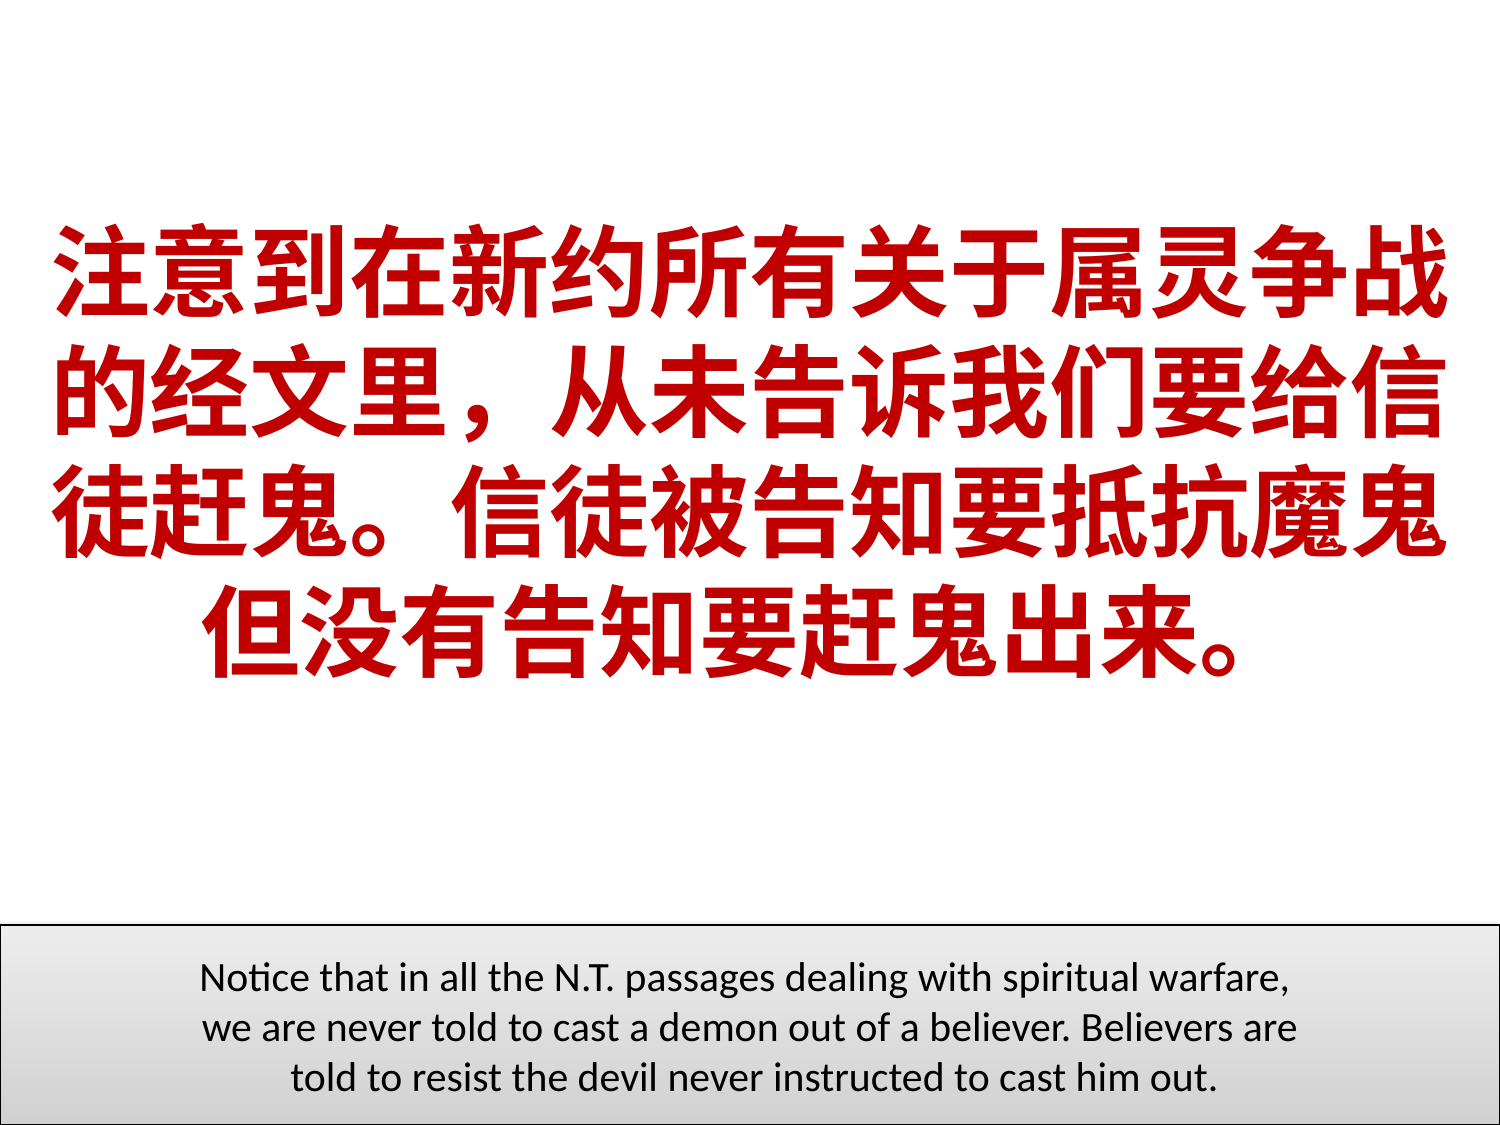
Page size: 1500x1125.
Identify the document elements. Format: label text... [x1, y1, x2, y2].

text_box 注意到在新约所有关于属灵争战的经文里，从未告诉我们要给信徒赶鬼。信徒被告知要抵抗魔鬼但没有告知要赶鬼出来。 [0, 0, 1500, 902]
text_box Notice that in all the N.T. passages dealing with spiritual warfare, we are never told to cast a demon out of a believer. Believers are told to resist the devil never instructed to cast him out. [0, 924, 1500, 1125]
